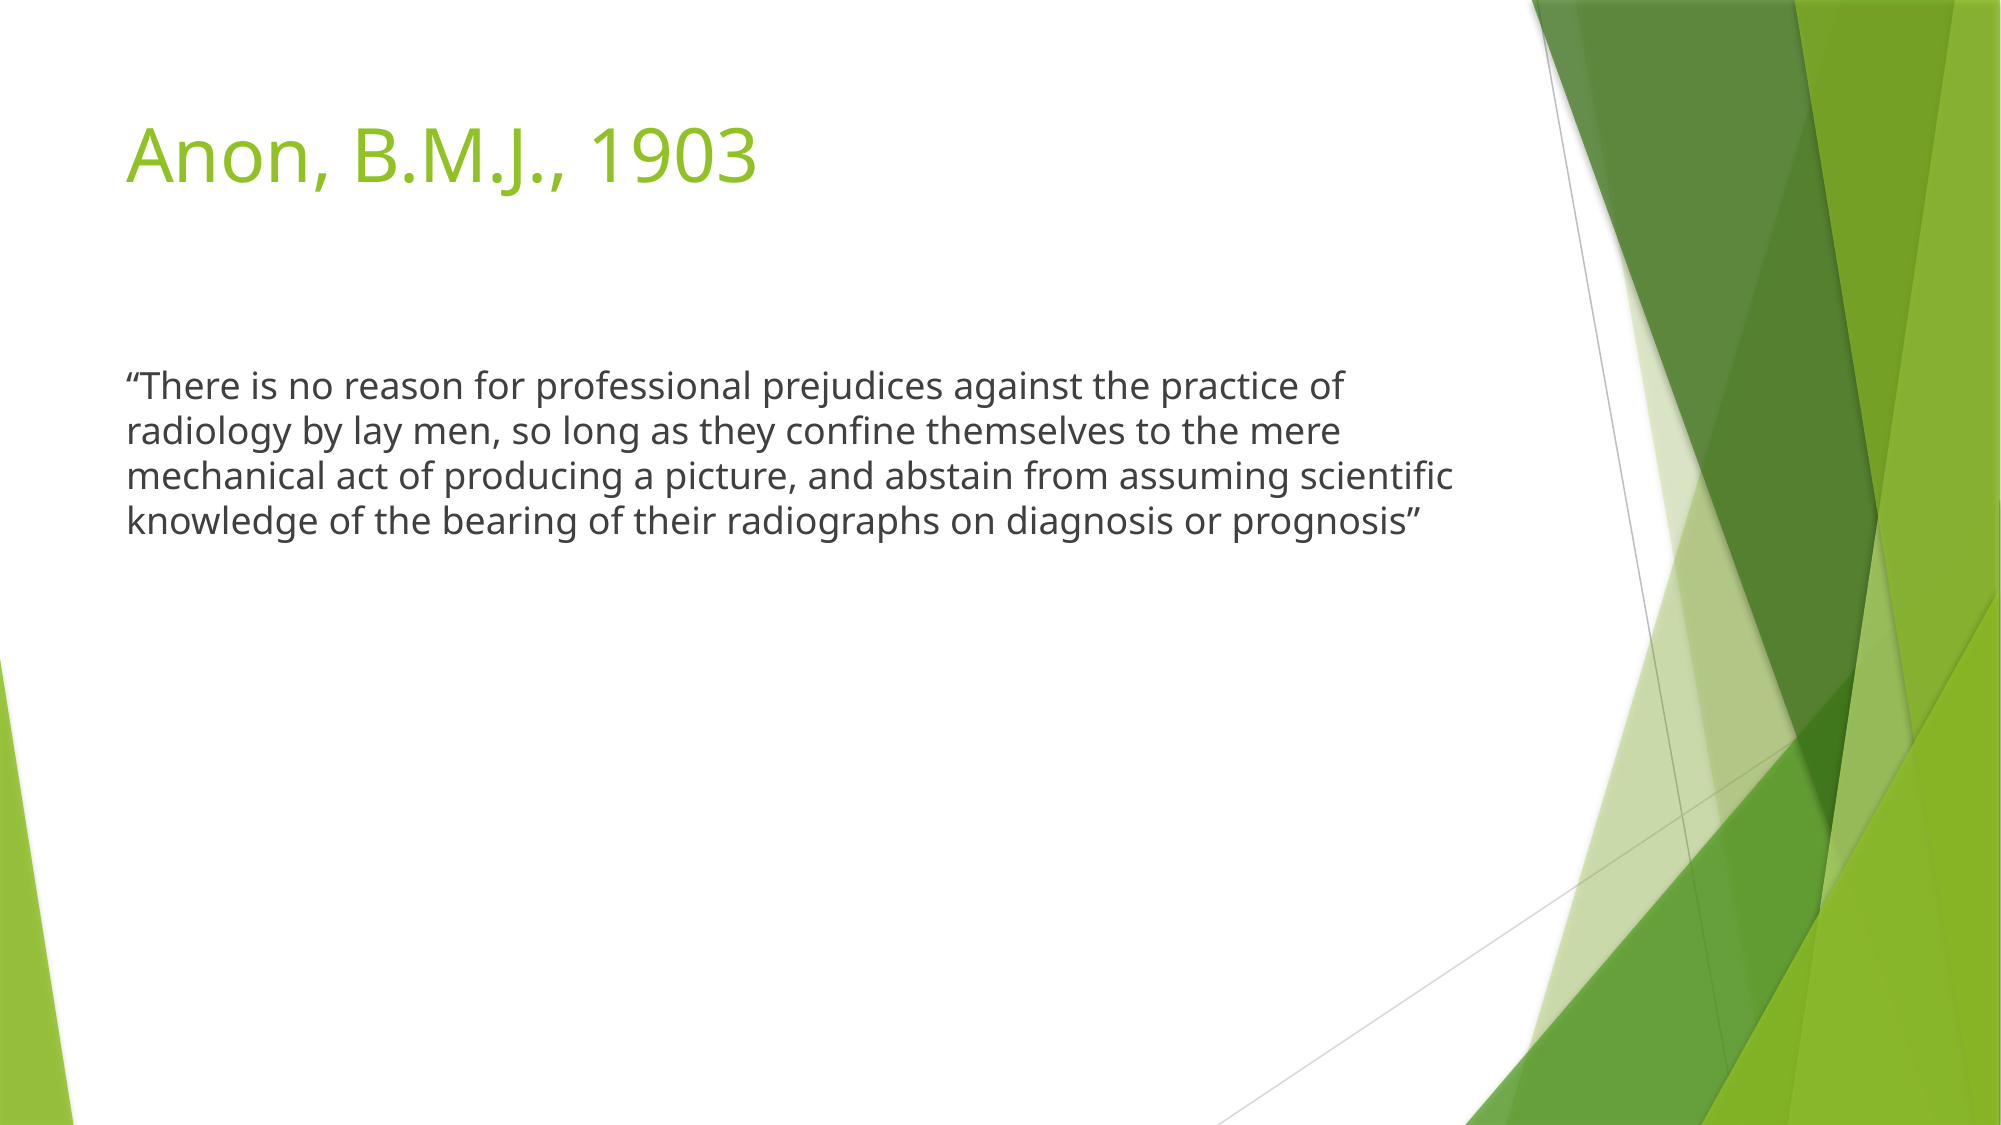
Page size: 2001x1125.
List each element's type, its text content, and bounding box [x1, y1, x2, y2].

list “There is no reason for professional prejudices against the practice of radiology by lay men, so long as they confine themselves to the mere mechanical act of producing a picture, and abstain from assuming scientific knowledge of the bearing of their radiographs on diagnosis or prognosis” [111, 354, 1522, 992]
title Anon, B.M.J., 1903 [111, 99, 1522, 317]
